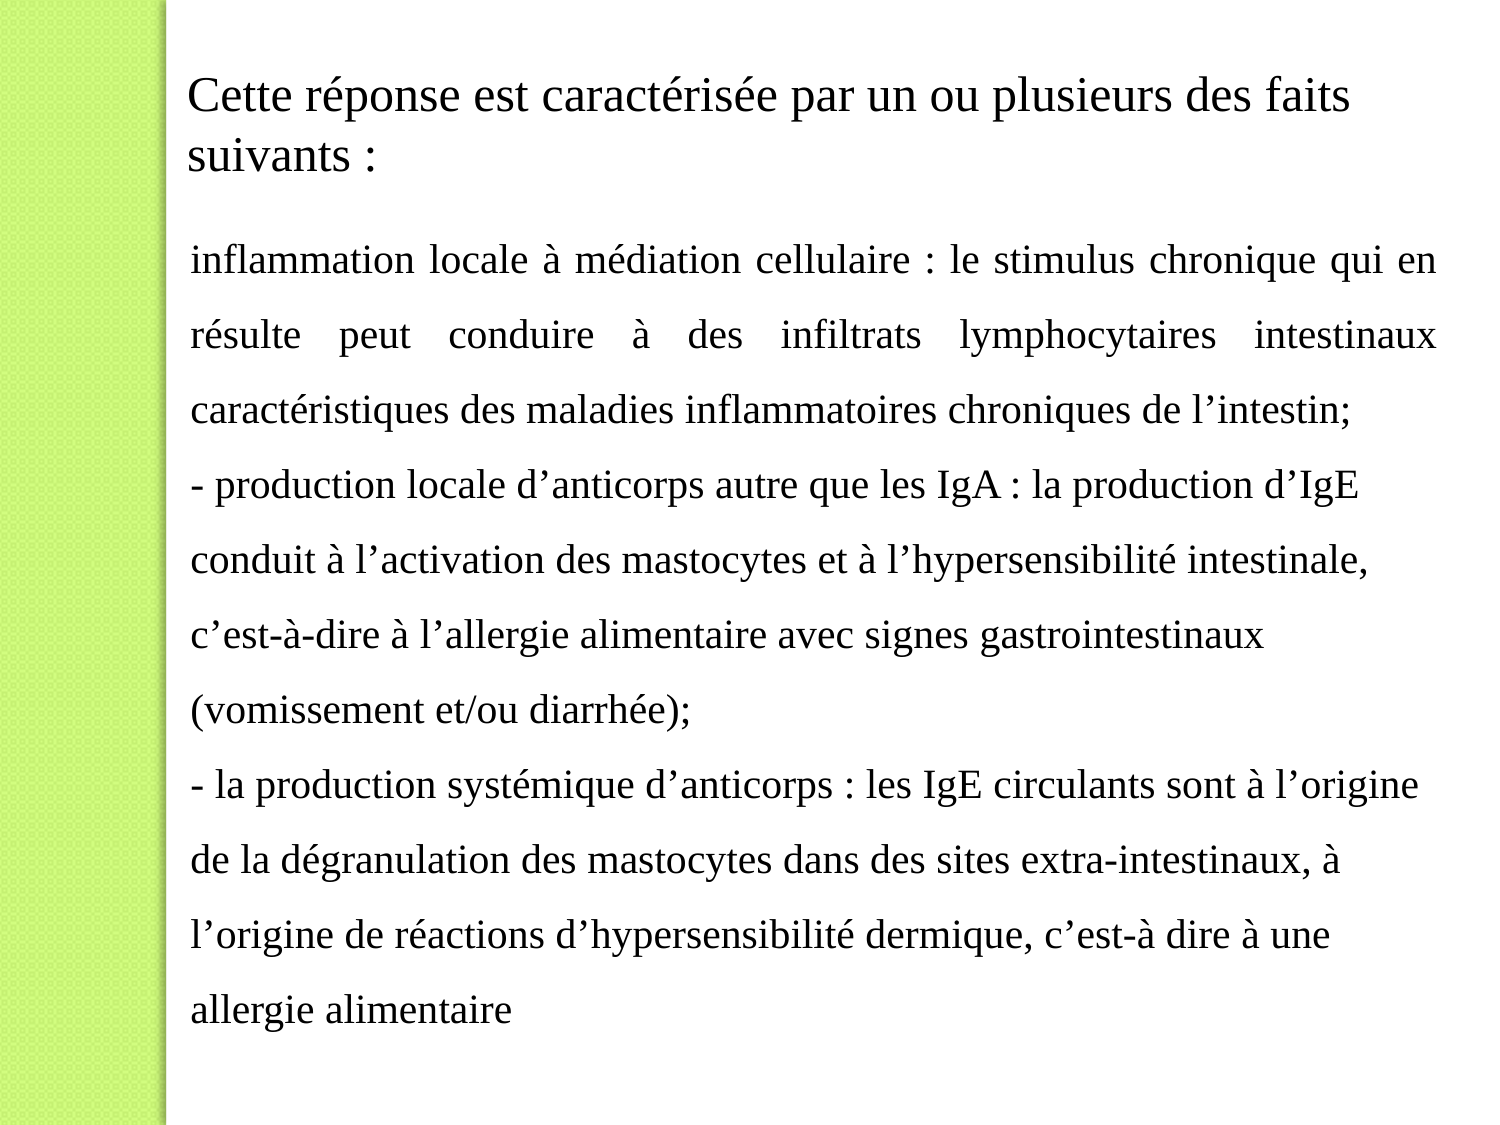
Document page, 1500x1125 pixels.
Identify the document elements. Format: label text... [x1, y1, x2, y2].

text_box inflammation locale à médiation cellulaire : le stimulus chronique qui en résulte peut conduire à des infiltrats lymphocytaires intestinaux caractéristiques des maladies inflammatoires chroniques de l’intestin; - production locale d’anticorps autre que les IgA : la production d’IgE conduit à l’activation des mastocytes et à l’hypersensibilité intestinale, c’est-à-dire à l’allergie alimentaire avec signes gastrointestinaux (vomissement et/ou diarrhée); - la production systémique d’anticorps : les IgE circulants sont à l’origine de la dégranulation des mastocytes dans des sites extra-intestinaux, à l’origine de réactions d’hypersensibilité dermique, c’est-à dire à une allergie alimentaire [175, 199, 1453, 1039]
text_box Cette réponse est caractérisée par un ou plusieurs des faits suivants : [172, 54, 1460, 190]
